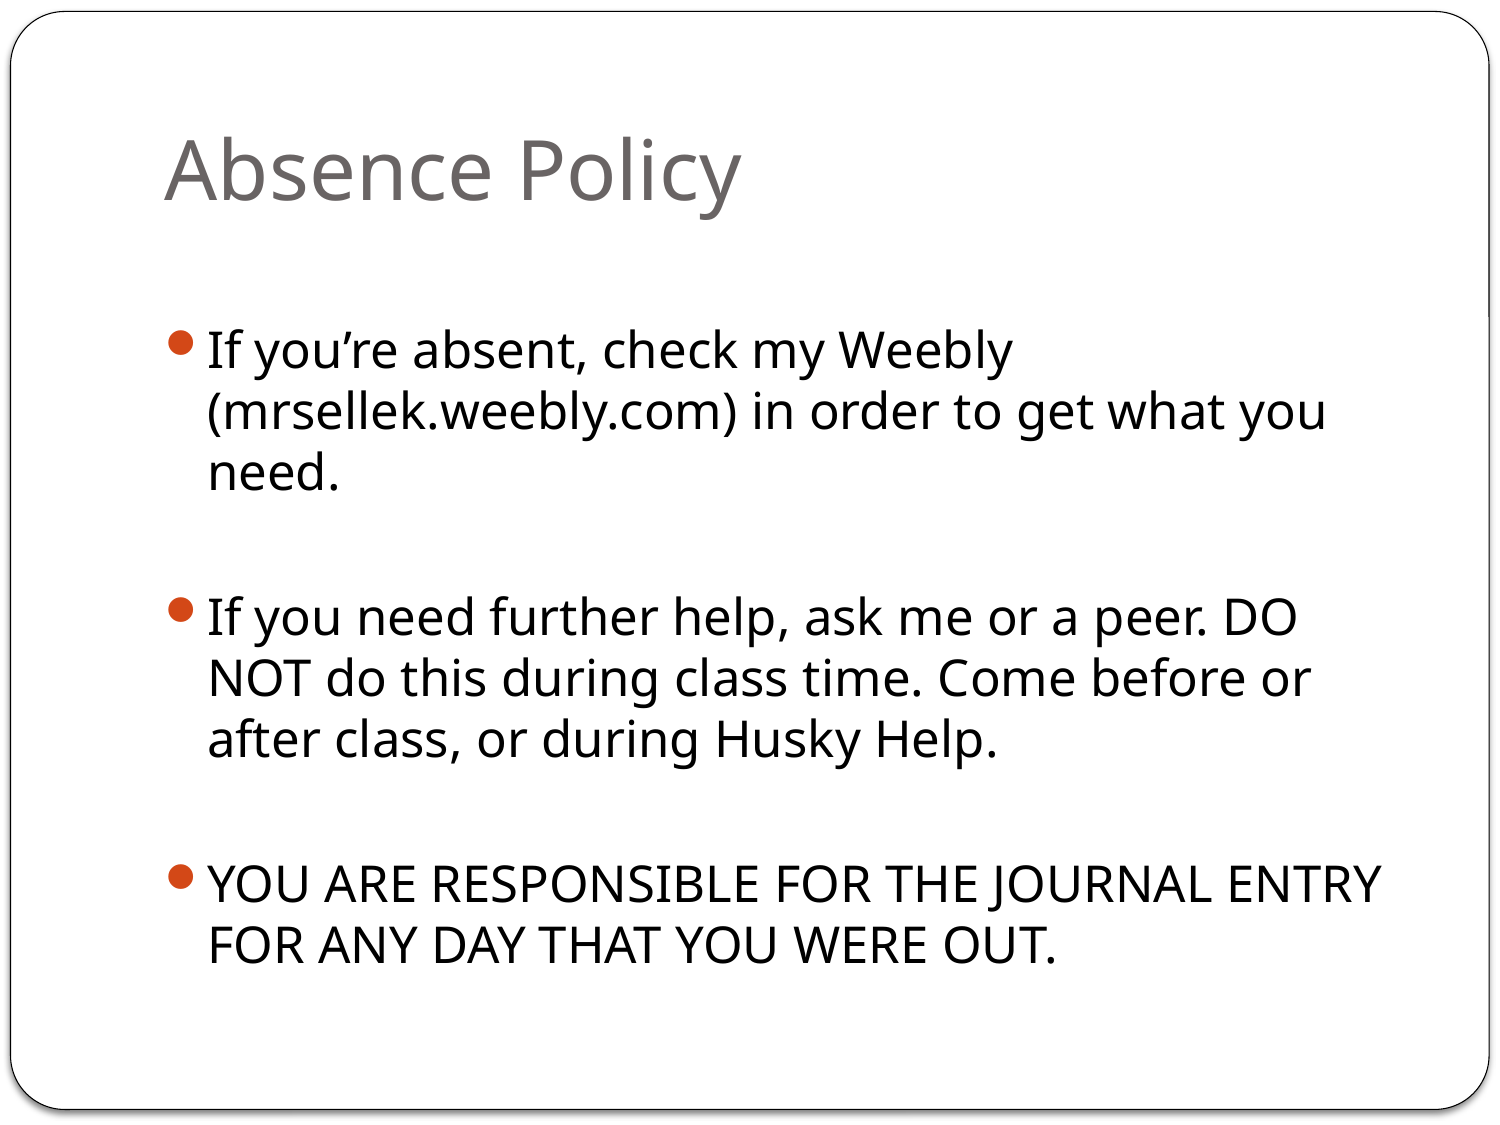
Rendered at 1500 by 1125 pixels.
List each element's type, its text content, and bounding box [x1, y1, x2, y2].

title Absence Policy [150, 45, 1425, 233]
list If you’re absent, check my Weebly (mrsellek.weebly.com) in order to get what you need. If you need further help, ask me or a peer. DO NOT do this during class time. Come before or after class, or during Husky Help. YOU ARE RESPONSIBLE FOR THE JOURNAL ENTRY FOR ANY DAY THAT YOU WERE OUT. [150, 237, 1425, 988]
